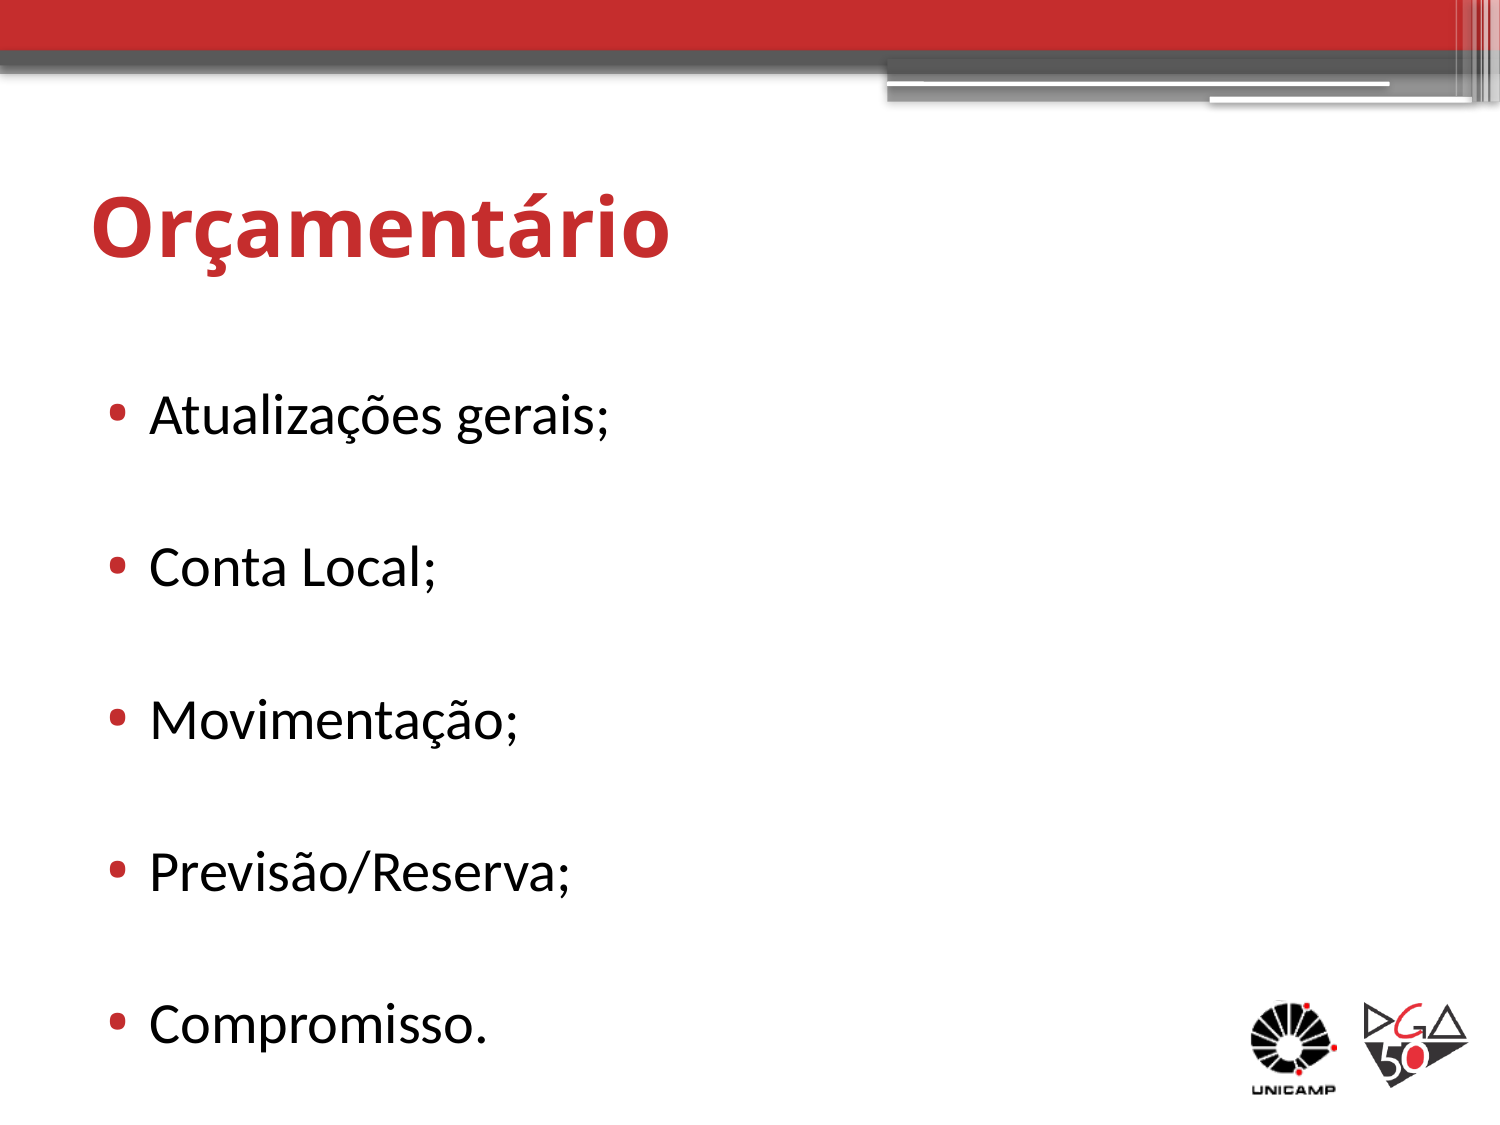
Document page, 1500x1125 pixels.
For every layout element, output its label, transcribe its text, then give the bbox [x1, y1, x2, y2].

picture [1246, 994, 1337, 1096]
picture [1363, 1002, 1469, 1088]
title Orçamentário [75, 137, 1425, 313]
list Atualizações gerais; Conta Local; Movimentação; Previsão/Reserva; Compromisso. [75, 368, 1425, 1079]
